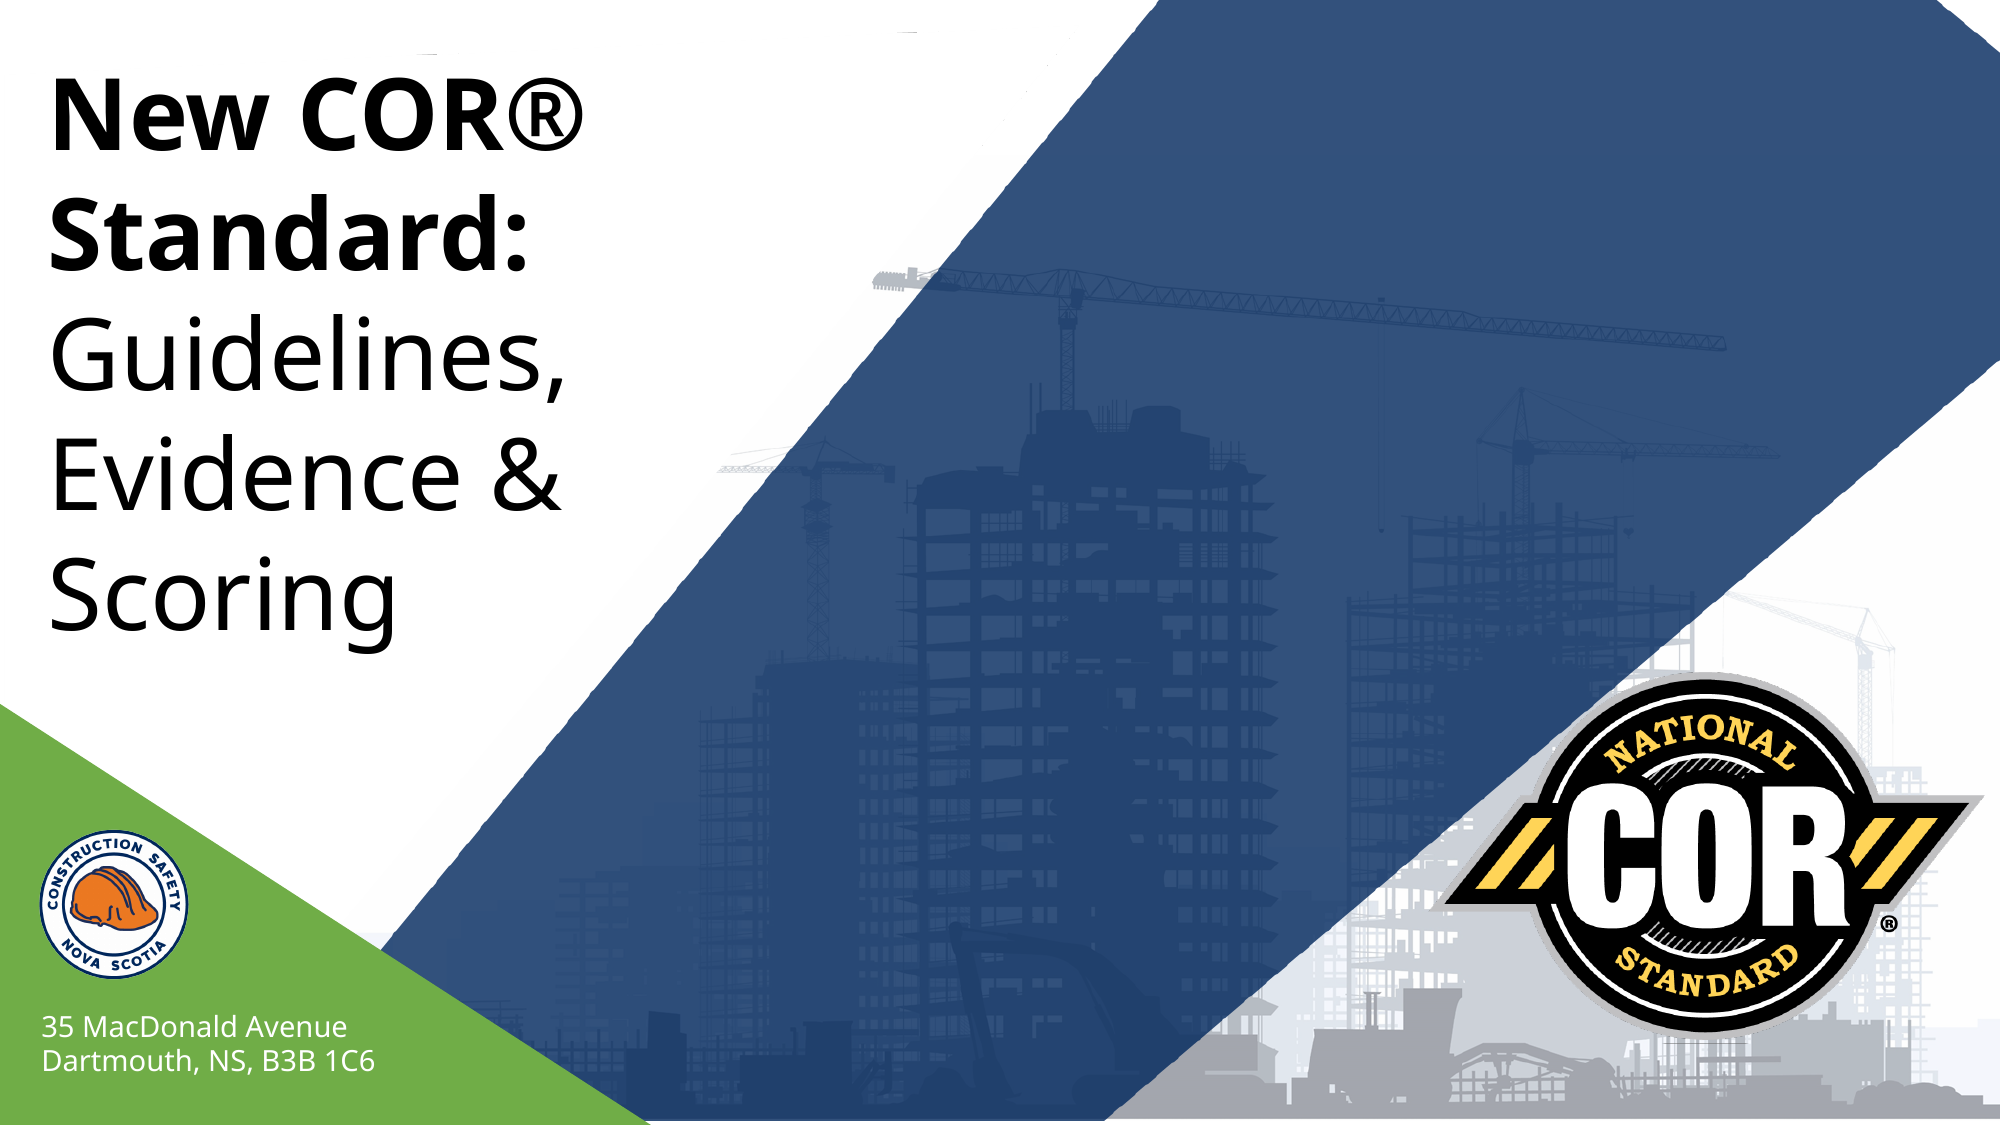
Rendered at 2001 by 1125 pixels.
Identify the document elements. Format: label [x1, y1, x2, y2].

picture [0, 0, 2000, 1121]
text_box [0, 1121, 653, 1125]
